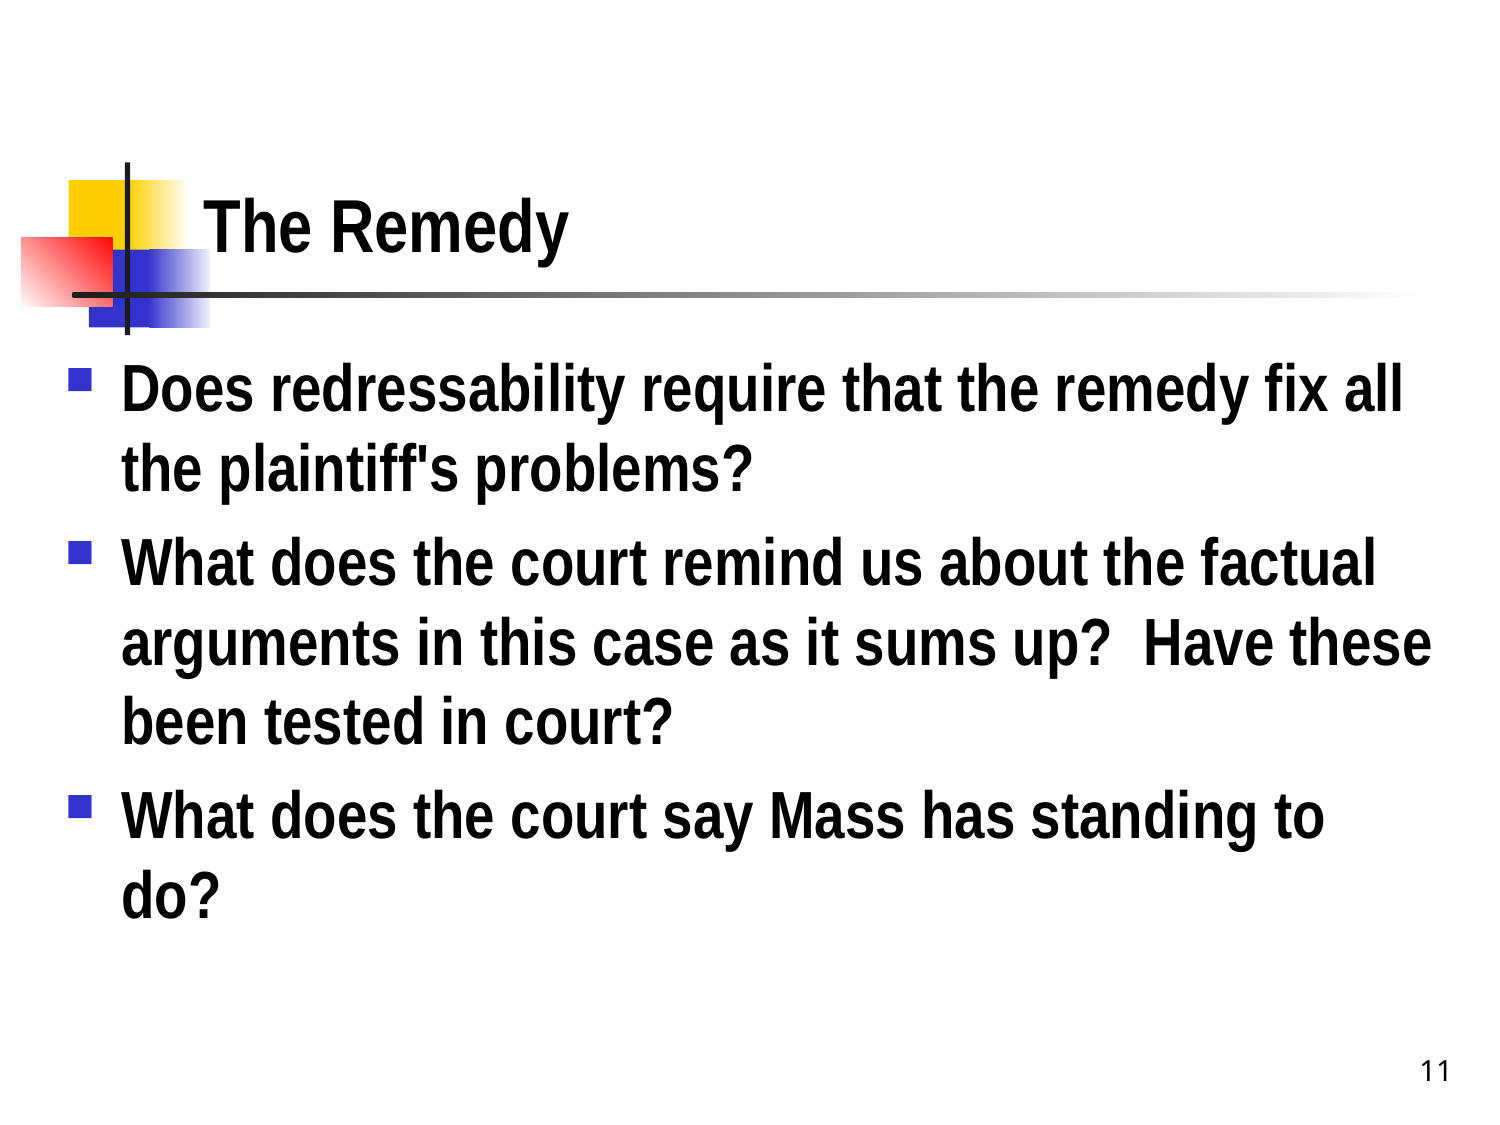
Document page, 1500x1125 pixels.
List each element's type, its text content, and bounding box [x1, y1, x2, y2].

slide_number 11 [1155, 1024, 1468, 1100]
list Does redressability require that the remedy fix all the plaintiff's problems? What does the court remind us about the factual arguments in this case as it sums up? Have these been tested in court? What does the court say Mass has standing to do? [50, 337, 1450, 1075]
title The Remedy [188, 35, 1468, 275]
